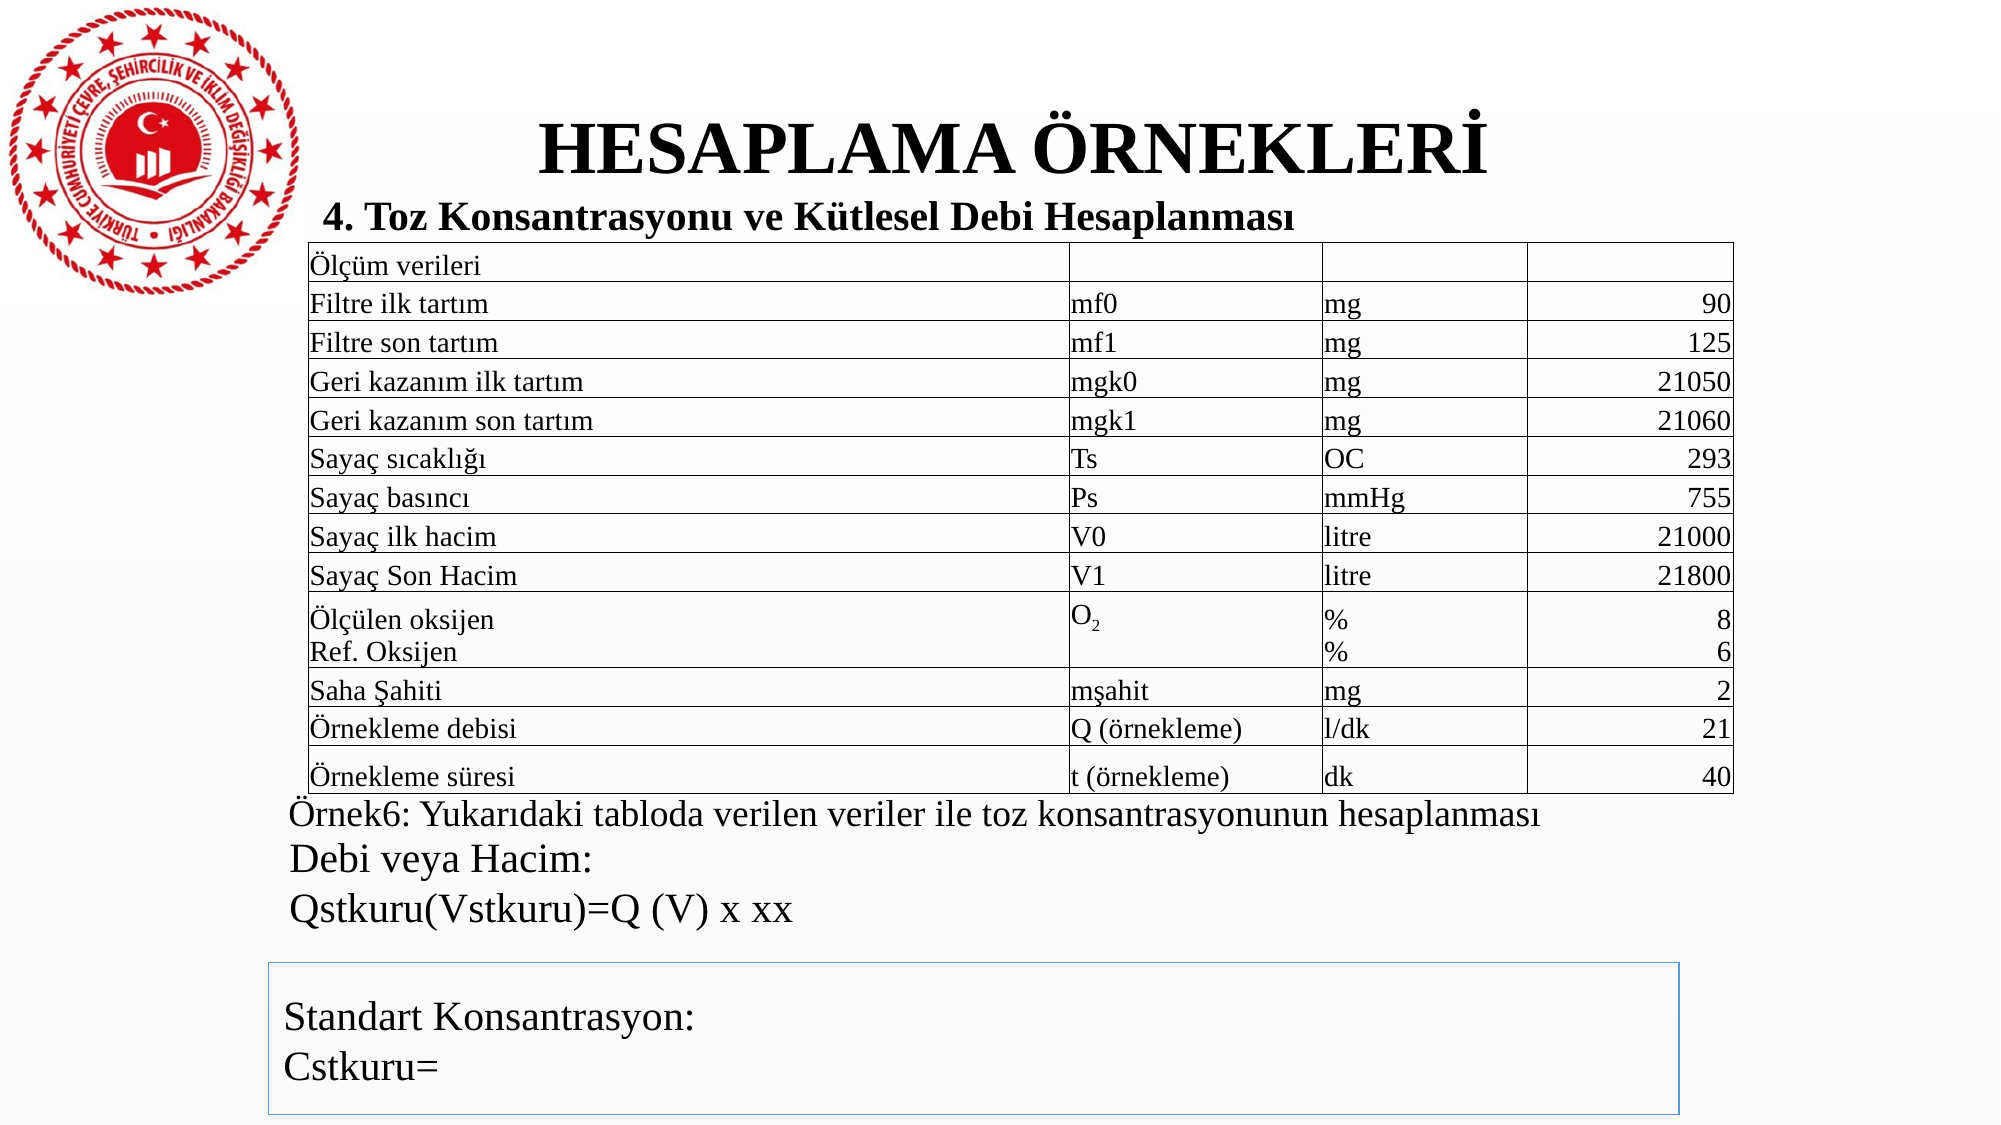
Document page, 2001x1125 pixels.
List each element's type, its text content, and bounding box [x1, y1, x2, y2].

table_cell litre [1323, 514, 1527, 552]
table_cell 8 6 [1528, 592, 1733, 667]
table_cell 21800 [1528, 553, 1733, 591]
table_cell Ts [1070, 437, 1322, 475]
table_cell Ps [1070, 476, 1322, 513]
table_cell Sayaç sıcaklığı [309, 437, 1069, 475]
table_cell V1 [1070, 553, 1322, 591]
table_cell 90 [1528, 282, 1733, 320]
table_cell mgk1 [1070, 398, 1322, 436]
table_cell mg [1323, 668, 1527, 706]
table_cell mmHg [1323, 476, 1527, 513]
table_cell Filtre ilk tartım [309, 282, 1069, 320]
table_cell Geri kazanım ilk tartım [309, 359, 1069, 397]
table_header [1070, 260, 1322, 281]
table_cell OC [1323, 437, 1527, 475]
table_cell mşahit [1070, 668, 1322, 706]
table_cell % % [1323, 592, 1527, 667]
table_cell Sayaç Son Hacim [309, 553, 1069, 591]
table_cell 293 [1528, 437, 1733, 475]
table_cell mg [1323, 359, 1527, 397]
table_cell mgk0 [1070, 359, 1322, 397]
table_cell 21 [1528, 707, 1733, 745]
table_cell mg [1323, 282, 1527, 320]
table_cell 40 [1528, 746, 1733, 793]
picture [0, 0, 306, 302]
table_cell Q (örnekleme) [1070, 707, 1322, 745]
table_cell mg [1323, 321, 1527, 358]
table_cell O2 [1070, 592, 1322, 667]
table_cell 755 [1528, 476, 1733, 513]
table_cell mg [1323, 398, 1527, 436]
table_cell 21060 [1528, 398, 1733, 436]
table_cell dk [1323, 746, 1527, 793]
text_box HESAPLAMA ÖRNEKLERİ [306, 41, 1877, 260]
table_header [1528, 260, 1733, 281]
table_cell Örnekleme debisi [309, 707, 1069, 745]
table_cell Ölçülen oksijen Ref. Oksijen [309, 592, 1069, 667]
table_cell 125 [1528, 321, 1733, 358]
table_cell 21050 [1528, 359, 1733, 397]
table_cell mf1 [1070, 321, 1322, 358]
table_cell 2 [1528, 668, 1733, 706]
table_cell 21000 [1528, 514, 1733, 552]
table_cell Sayaç basıncı [309, 476, 1069, 513]
table_cell V0 [1070, 514, 1322, 552]
table_cell l/dk [1323, 707, 1527, 745]
table_cell Geri kazanım son tartım [309, 398, 1069, 436]
table_header Ölçüm verileri [309, 260, 1069, 281]
text_box Örnek6: Yukarıdaki tabloda verilen veriler ile toz konsantrasyonunun hesaplanması [273, 781, 1651, 841]
table_cell mf0 [1070, 282, 1322, 320]
table_cell Örnekleme süresi [309, 746, 1069, 793]
table_cell Saha Şahiti [309, 668, 1069, 706]
table_cell t (örnekleme) [1070, 746, 1322, 793]
table_header [1323, 260, 1527, 281]
table_cell Filtre son tartım [309, 321, 1069, 358]
table_cell Sayaç ilk hacim [309, 514, 1069, 552]
table_cell litre [1323, 553, 1527, 591]
